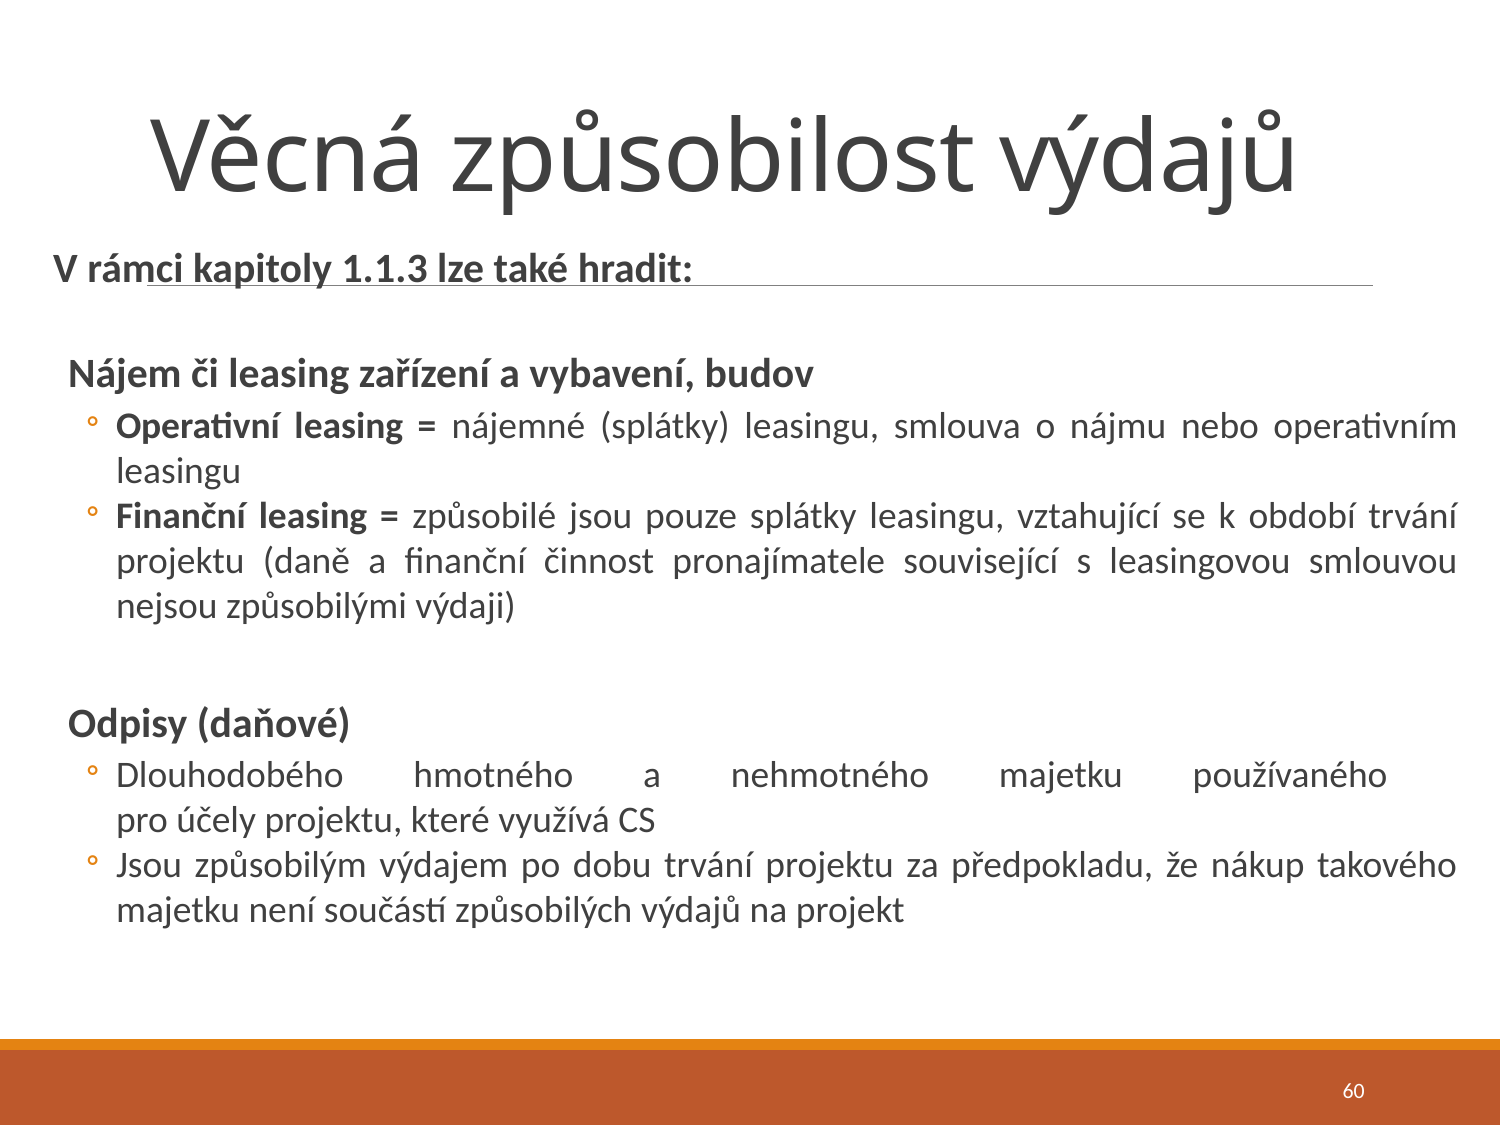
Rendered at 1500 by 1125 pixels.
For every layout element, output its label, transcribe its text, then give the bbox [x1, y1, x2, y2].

list V rámci kapitoly 1.1.3 lze také hradit: Nájem či leasing zařízení a vybavení, budov Operativní leasing = nájemné (splátky) leasingu, smlouva o nájmu nebo operativním leasingu Finanční leasing = způsobilé jsou pouze splátky leasingu, vztahující se k období trvání projektu (daně a finanční činnost pronajímatele související s leasingovou smlouvou nejsou způsobilými výdaji) Odpisy (daňové) Dlouhodobého hmotného a nehmotného majetku používaného pro účely projektu, které využívá CS Jsou způsobilým výdajem po dobu trvání projektu za předpokladu, že nákup takového majetku není součástí způsobilých výdajů na projekt [53, 243, 1459, 1071]
slide_number 60 [1218, 1059, 1380, 1120]
title Věcná způsobilost výdajů [135, 47, 1373, 220]
